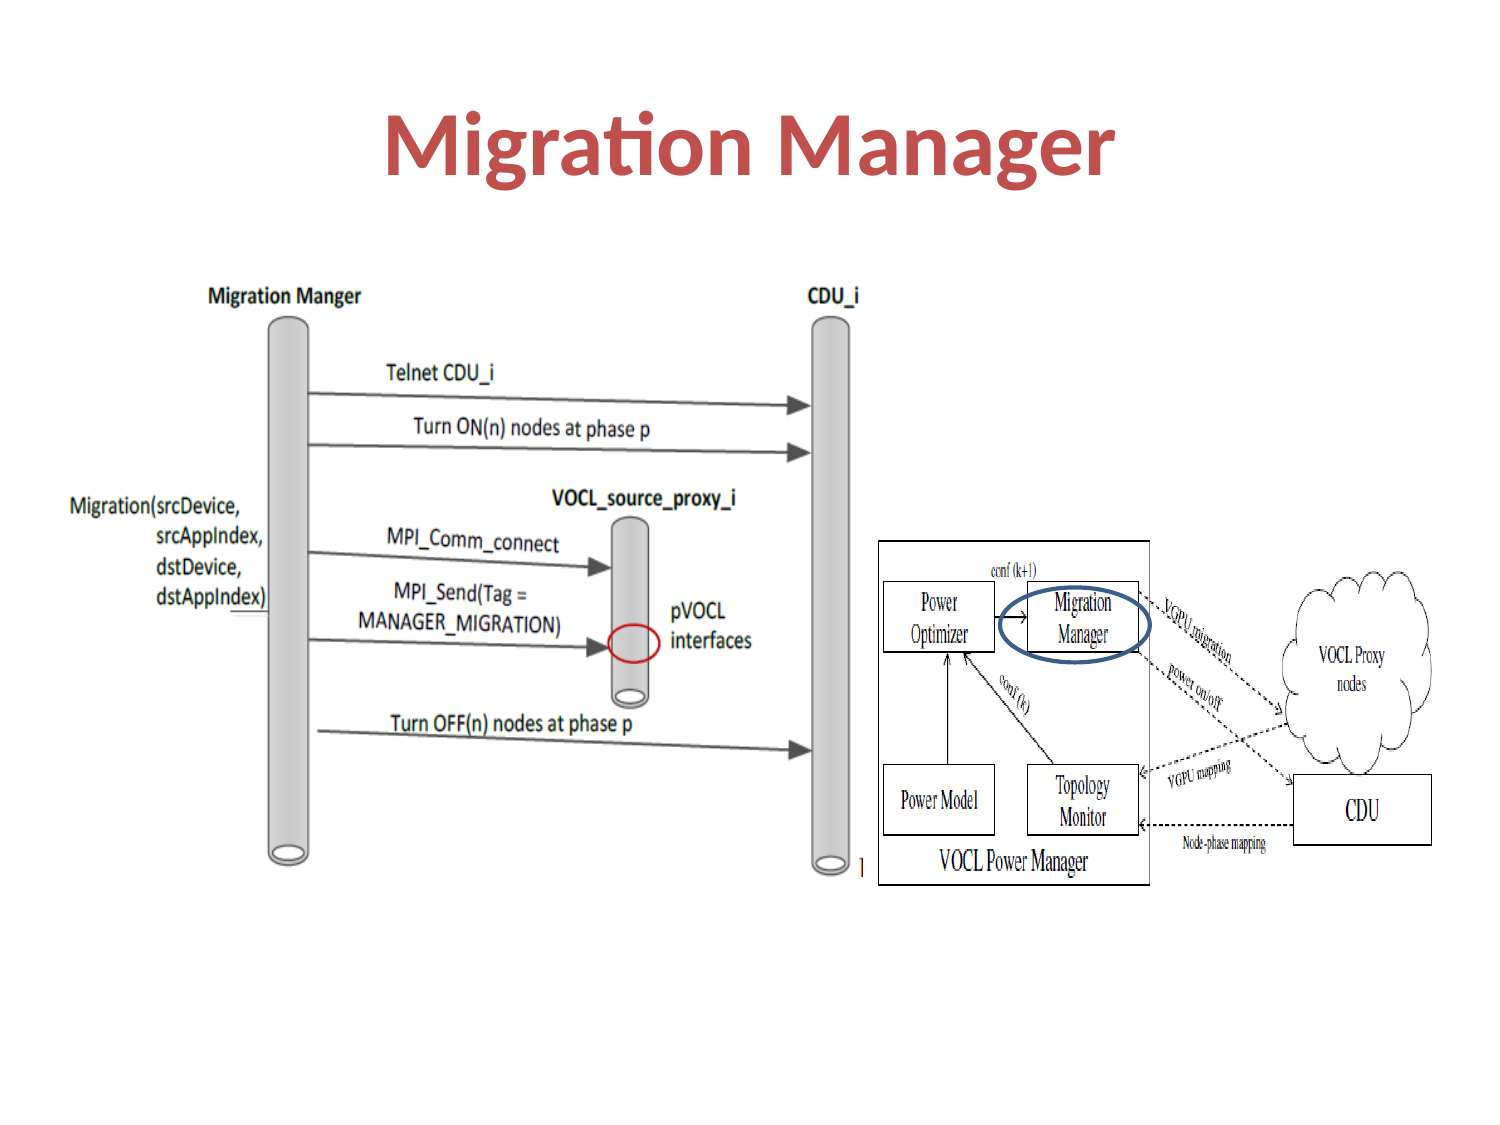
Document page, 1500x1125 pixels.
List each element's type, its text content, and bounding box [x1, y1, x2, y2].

picture [874, 524, 1438, 901]
picture [62, 274, 863, 877]
title Migration Manager [75, 45, 1425, 233]
